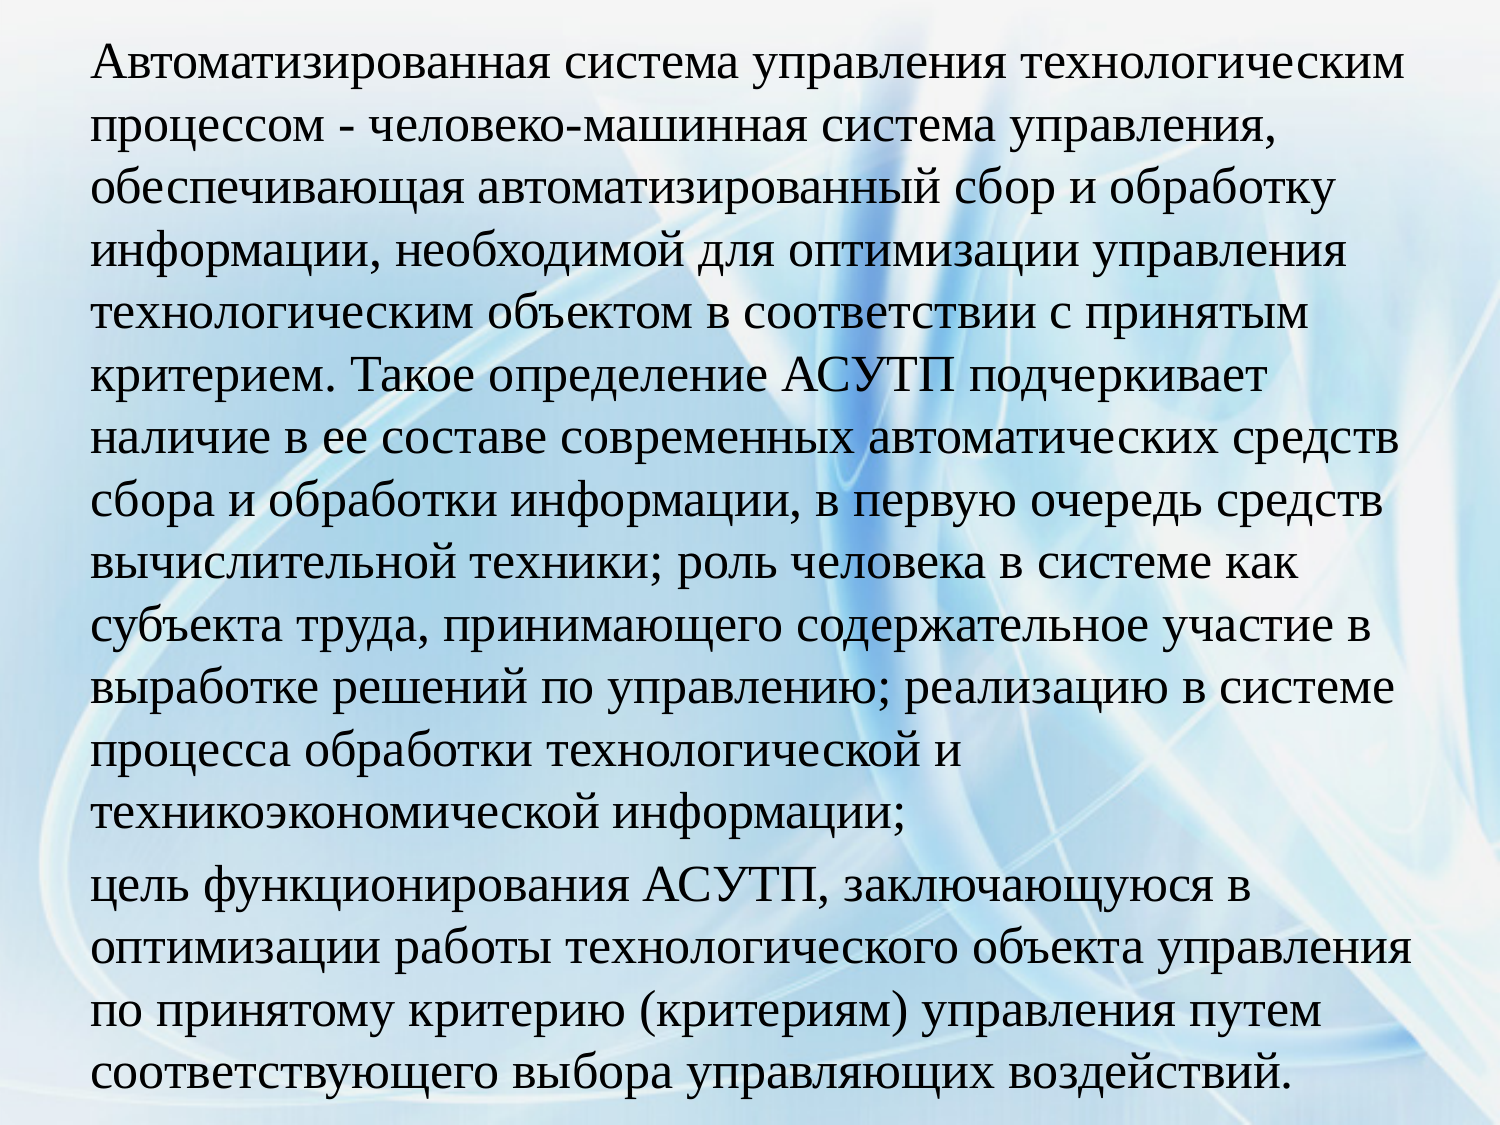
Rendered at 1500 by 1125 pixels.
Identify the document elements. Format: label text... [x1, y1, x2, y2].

picture [0, 0, 1500, 1125]
list Автоматизированная система управления технологическим процессом - человеко-машинная система управления, обеспечивающая автоматизированный сбор и обработку информации, необходимой для оптимизации управления технологическим объектом в соответствии с принятым критерием. Такое определение АСУТП подчеркивает наличие в ее составе современных автоматических средств сбора и обработки информации, в первую очередь средств вычислительной техники; роль человека в системе как субъекта труда, принимающего содержательное участие в выработке решений по управлению; реализацию в системе процесса обработки технологической и техникоэкономической информации; цель функционирования АСУТП, заключающуюся в оптимизации работы технологического объекта управления по принятому критерию (критериям) управления путем соответствующего выбора управляющих воздействий. [75, 19, 1459, 1005]
